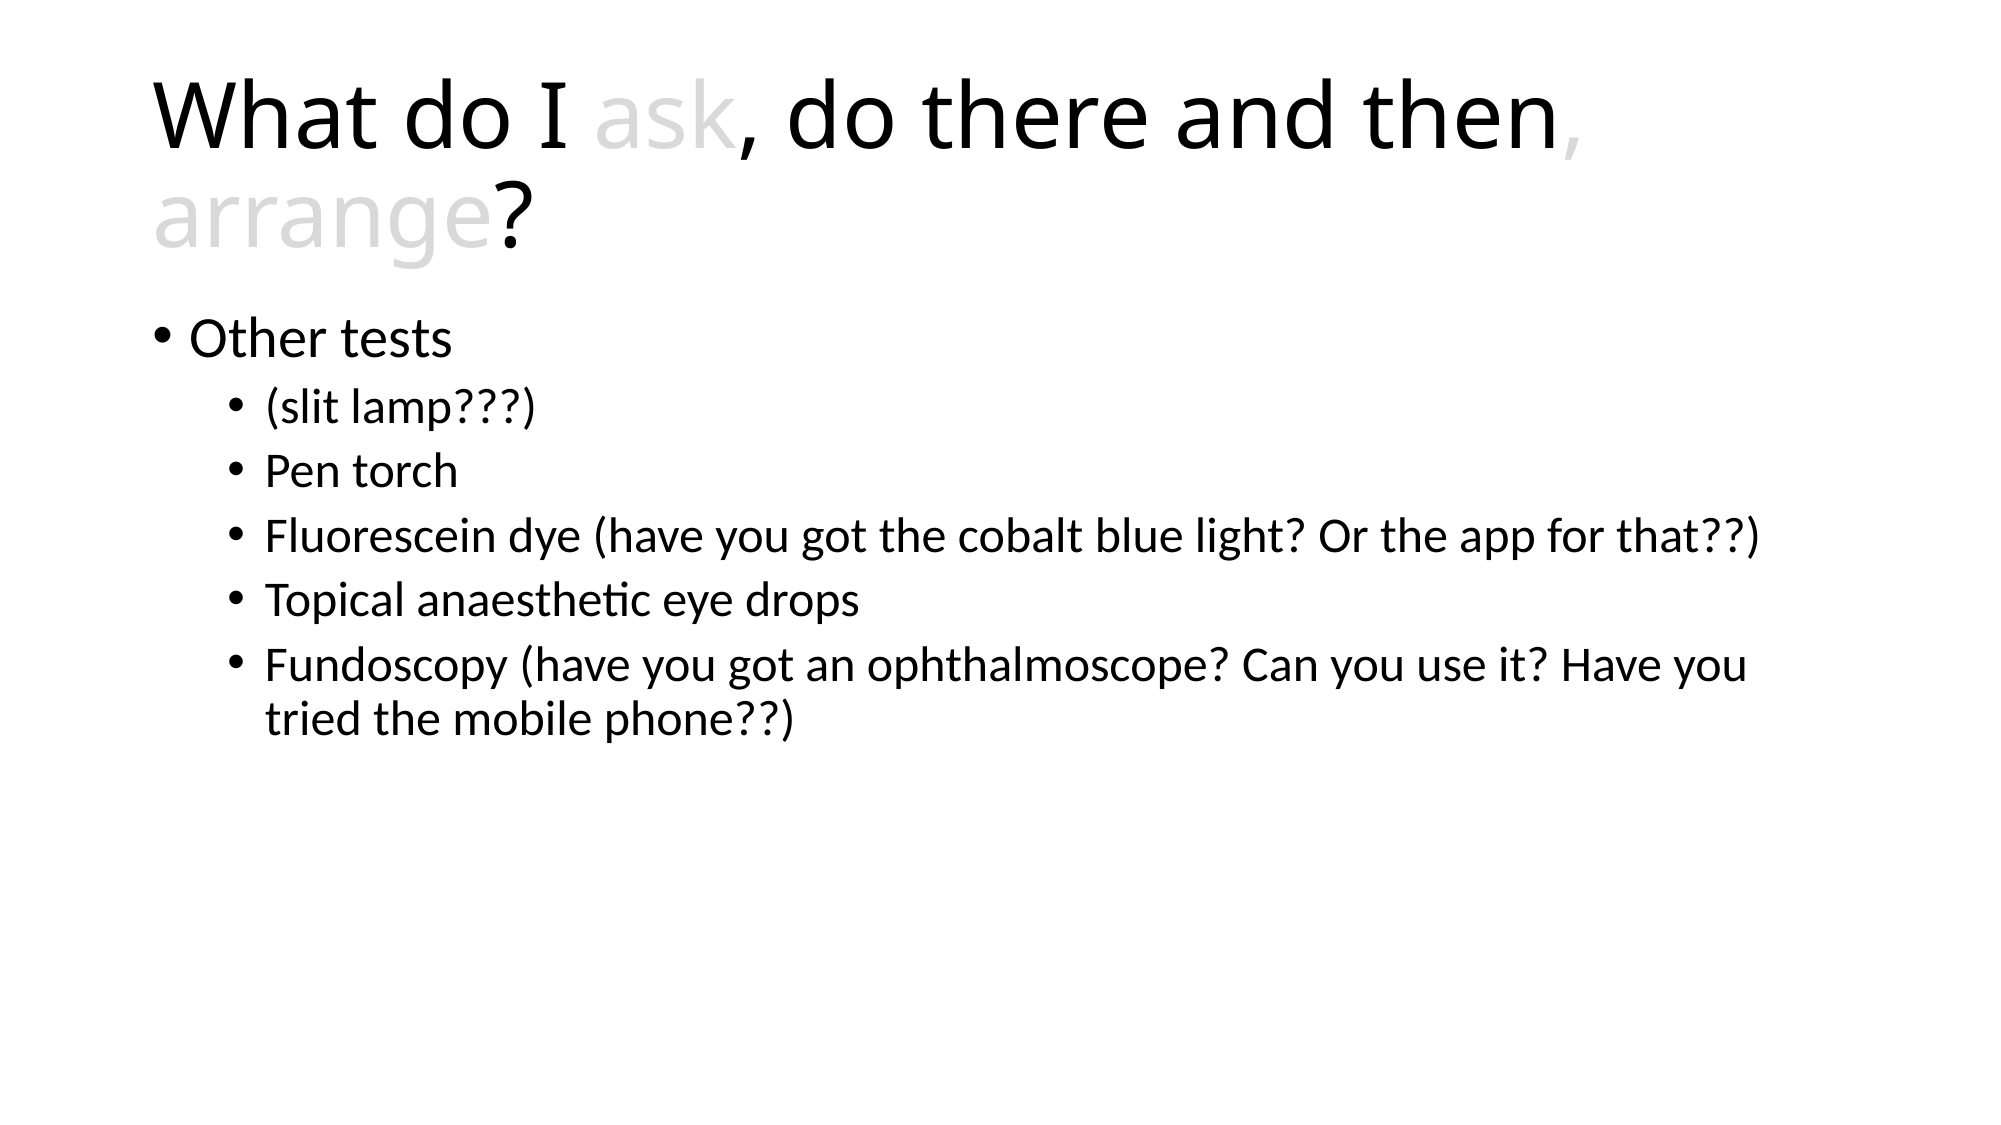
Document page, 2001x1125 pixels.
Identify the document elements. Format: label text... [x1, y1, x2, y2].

title What do I ask, do there and then, arrange? [137, 59, 1863, 278]
list Other tests (slit lamp???) Pen torch Fluorescein dye (have you got the cobalt blue light? Or the app for that??) Topical anaesthetic eye drops Fundoscopy (have you got an ophthalmoscope? Can you use it? Have you tried the mobile phone??) [137, 299, 1863, 1014]
